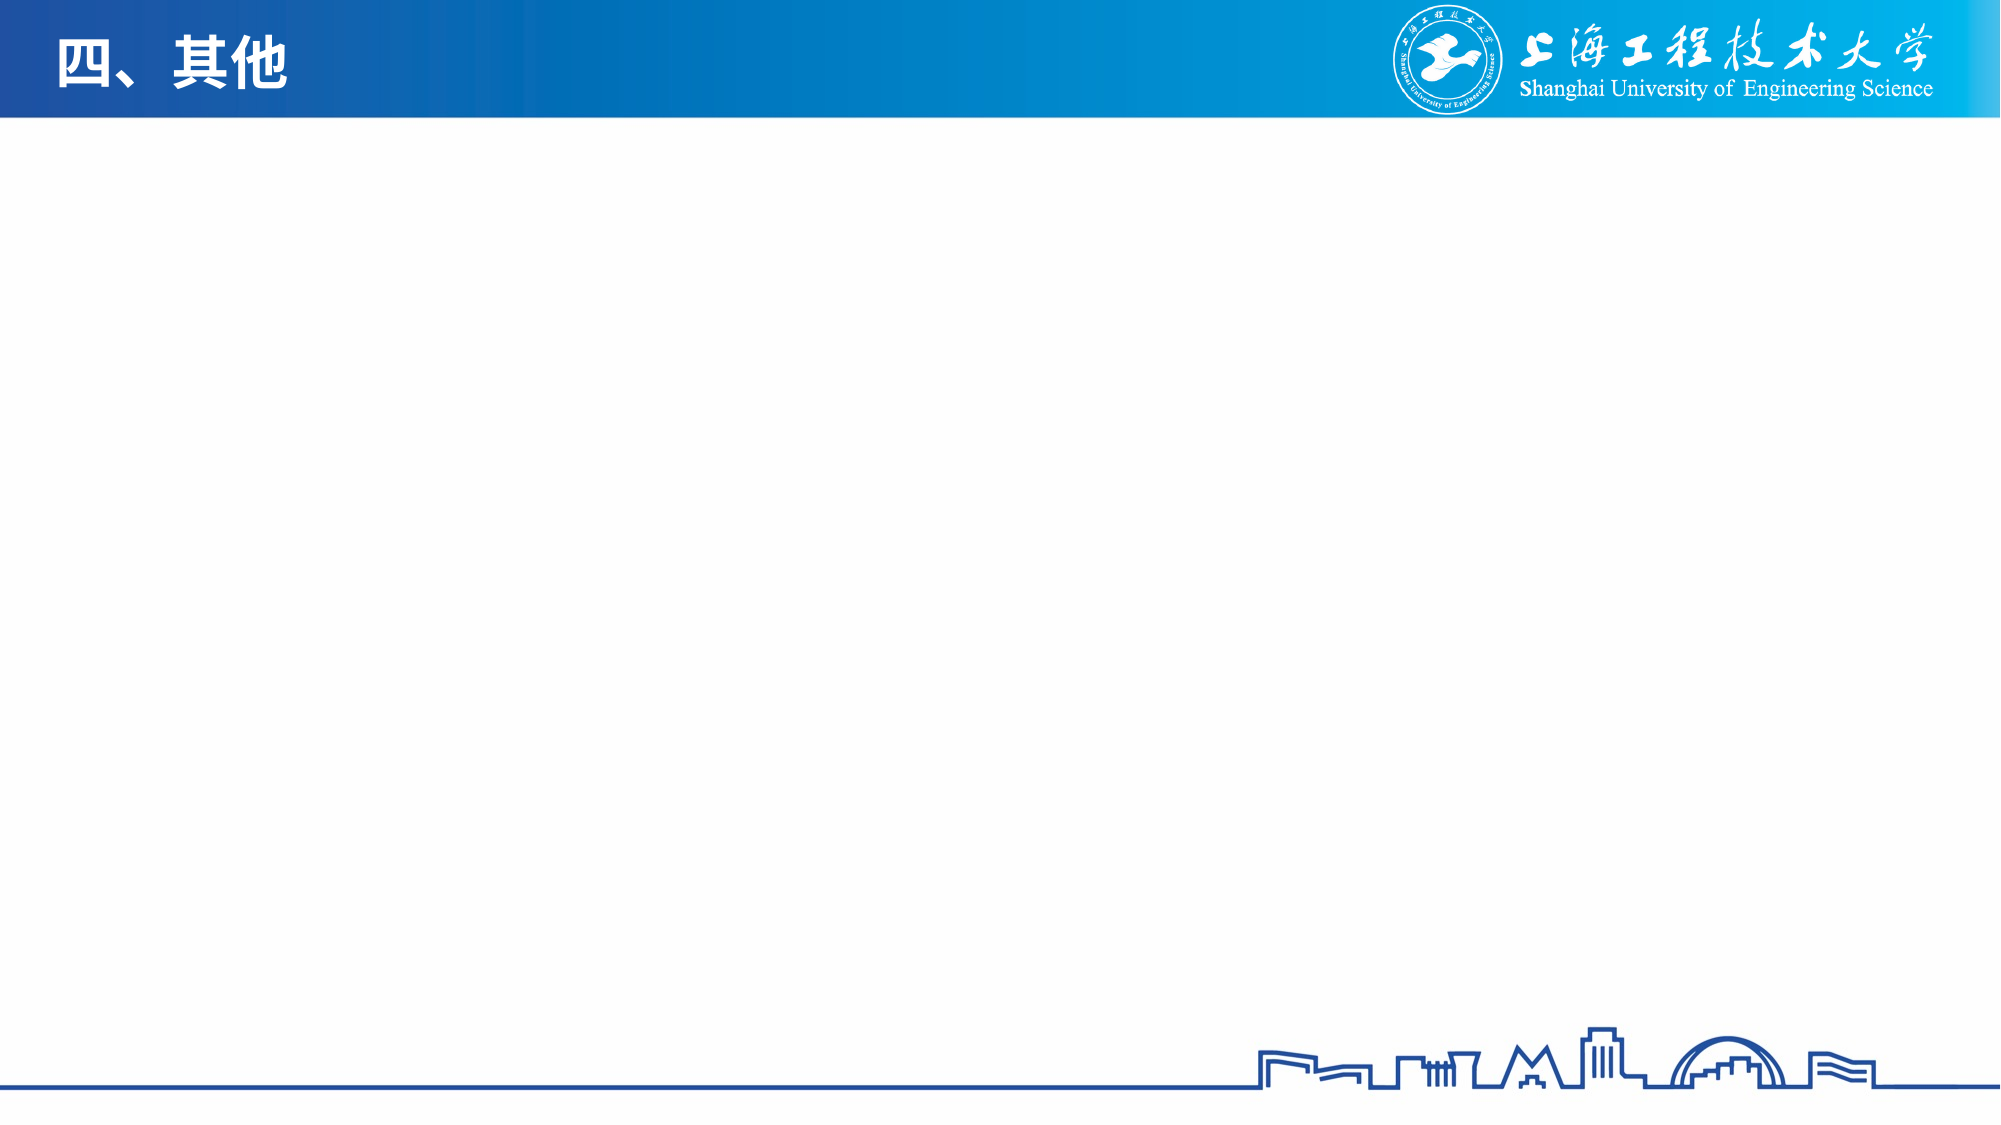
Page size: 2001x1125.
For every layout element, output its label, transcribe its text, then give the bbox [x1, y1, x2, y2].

text_box [1360, 0, 1960, 126]
picture [0, 0, 2001, 1125]
text_box 四、其他 [40, 18, 536, 104]
